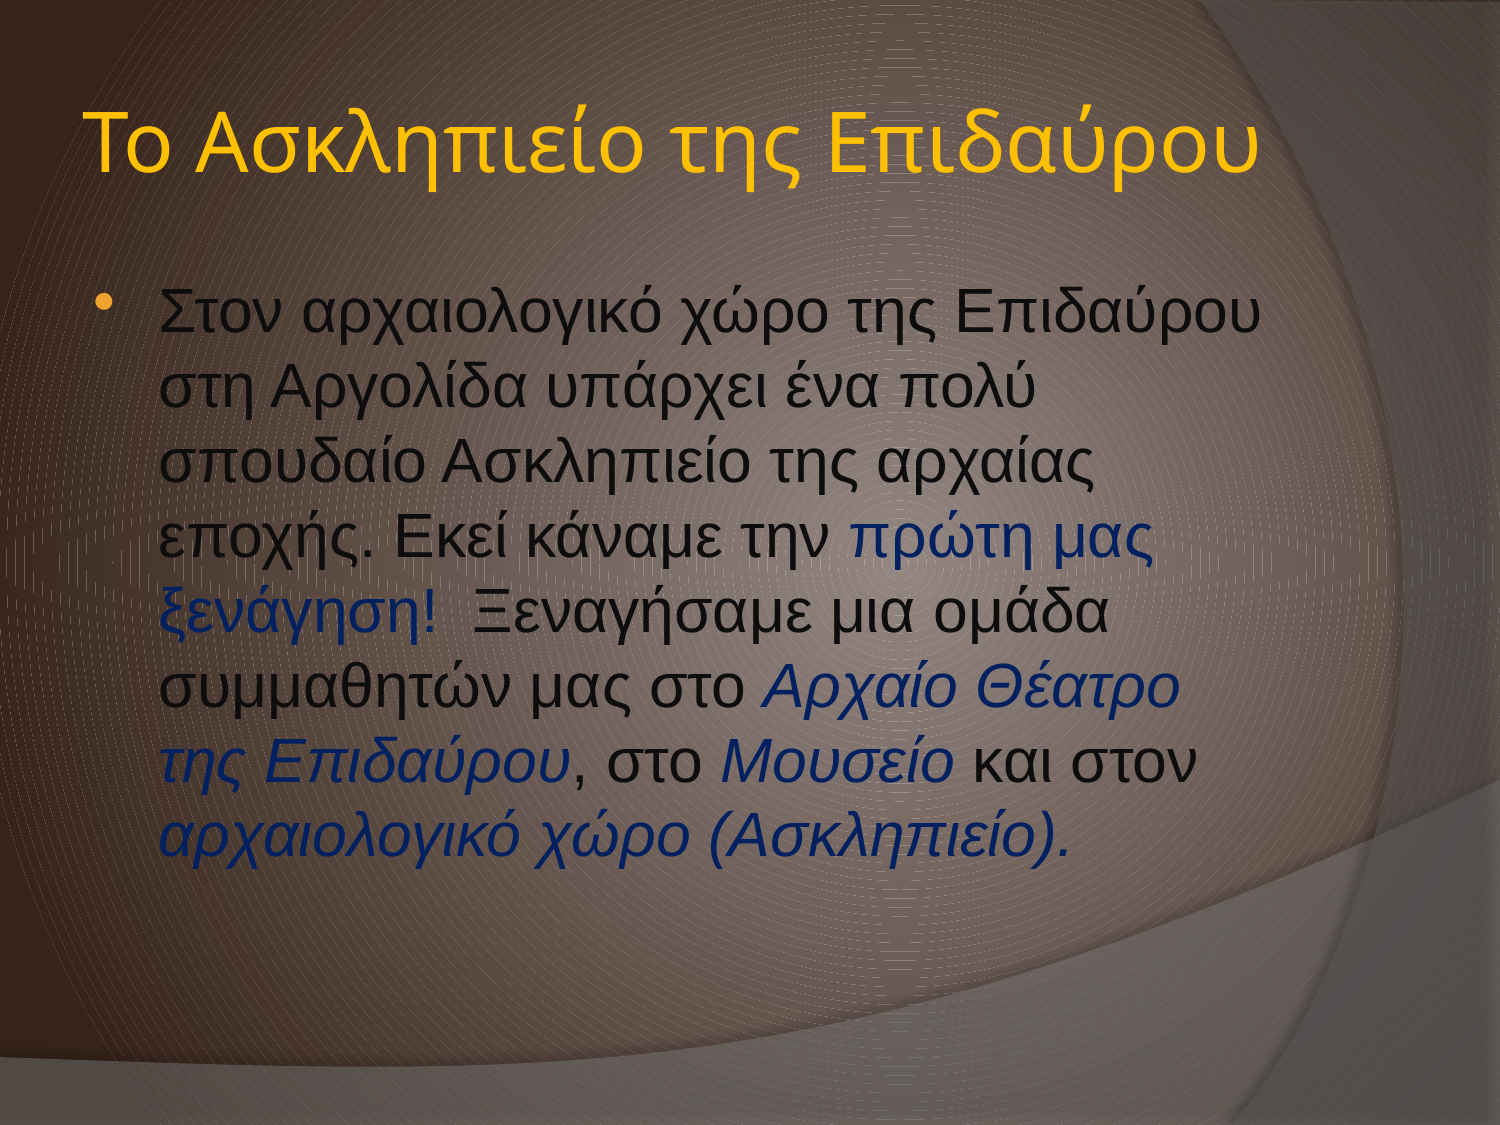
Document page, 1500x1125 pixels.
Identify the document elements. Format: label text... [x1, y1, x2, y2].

title Το Ασκληπιείο της Επιδαύρου [75, 45, 1300, 233]
list Στον αρχαιολογικό χώρο της Επιδαύρου στη Αργολίδα υπάρχει ένα πολύ σπουδαίο Ασκληπιείο της αρχαίας εποχής. Εκεί κάναμε την πρώτη μας ξενάγηση! Ξεναγήσαμε μια ομάδα συμμαθητών μας στο Αρχαίο Θέατρο της Επιδαύρου, στο Μουσείο και στον αρχαιολογικό χώρο (Ασκληπιείο). [75, 262, 1300, 1005]
